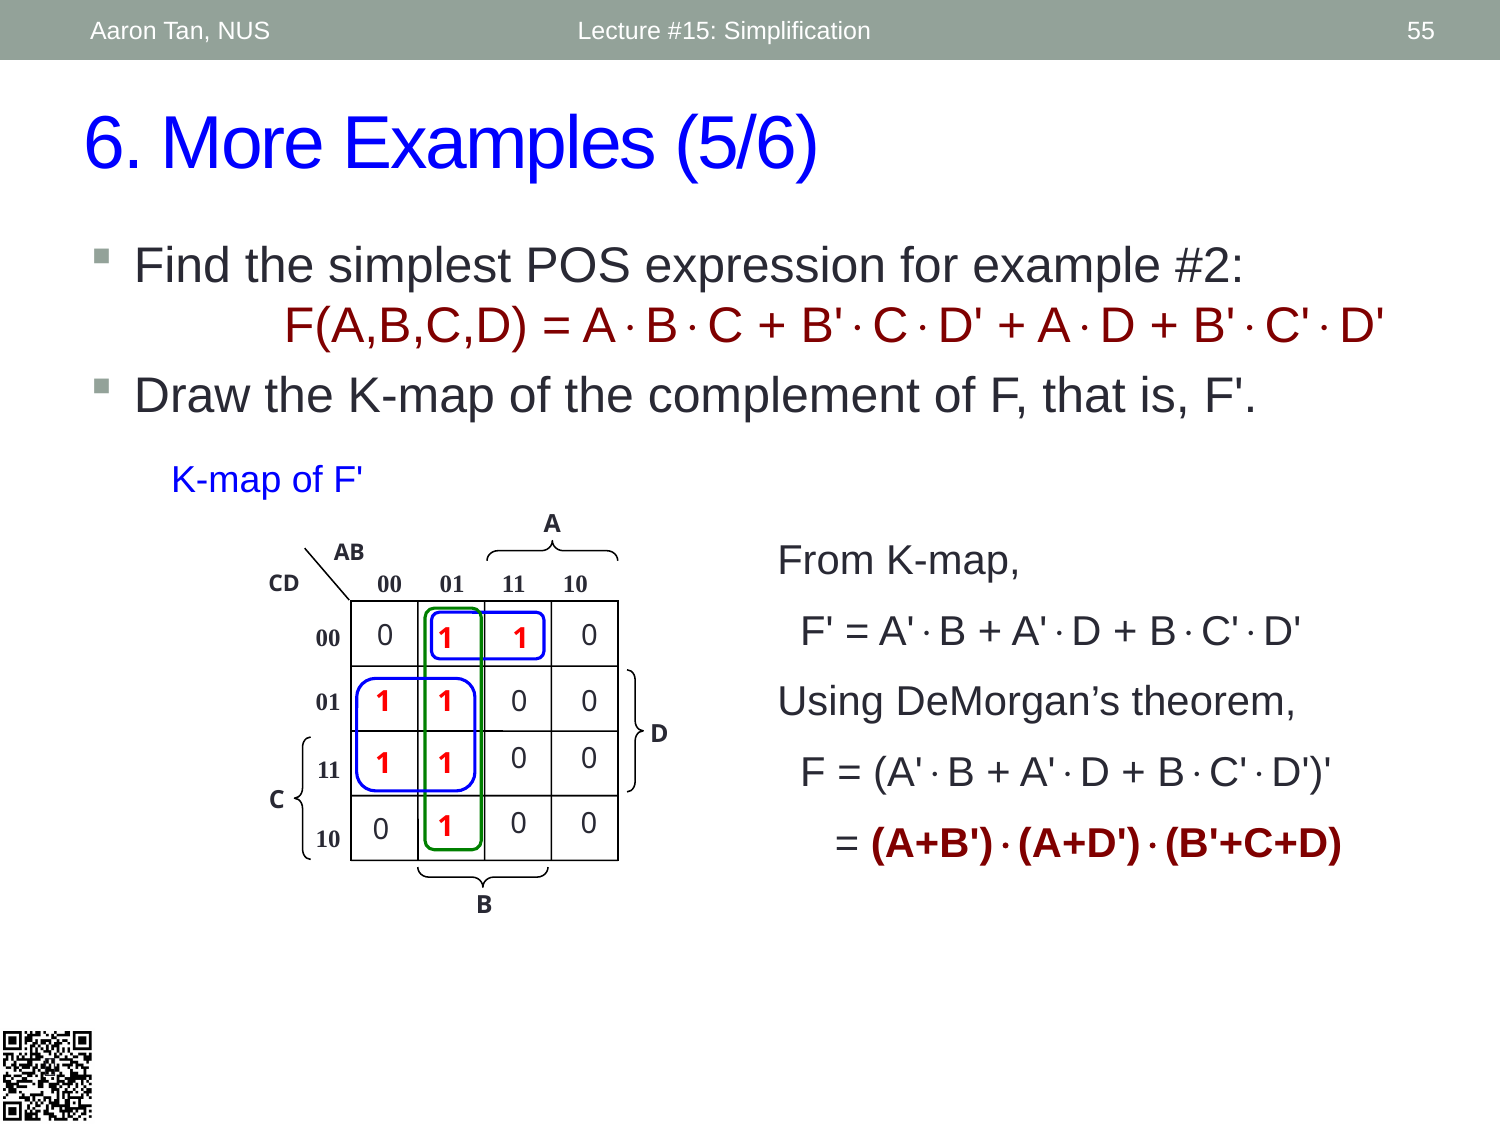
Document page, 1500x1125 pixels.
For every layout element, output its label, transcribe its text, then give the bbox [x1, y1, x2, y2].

slide_number Aaron Tan, NUS [75, 3, 550, 57]
text_box  [24, 1050, 75, 1083]
text_box Find the simplest POS expression for example #2: F(A,B,C,D) = ABC + B'CD' + AD + B'C'D' Draw the K-map of the complement of F, that is, F'. [74, 224, 1425, 484]
footer Lecture #15: Simplification [562, 3, 1238, 57]
title 6. More Examples (5/6) [68, 86, 1429, 192]
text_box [237, 499, 685, 920]
picture [0, 1028, 95, 1124]
slide_number 55 [1308, 3, 1450, 57]
text_box From K-map, F' = A'B + A'D + BC'D' Using DeMorgan’s theorem, F = (A'B + A'D + BC'D')' = (A+B')(A+D')(B'+C+D) [762, 525, 1388, 874]
text_box K-map of F' [156, 448, 398, 508]
